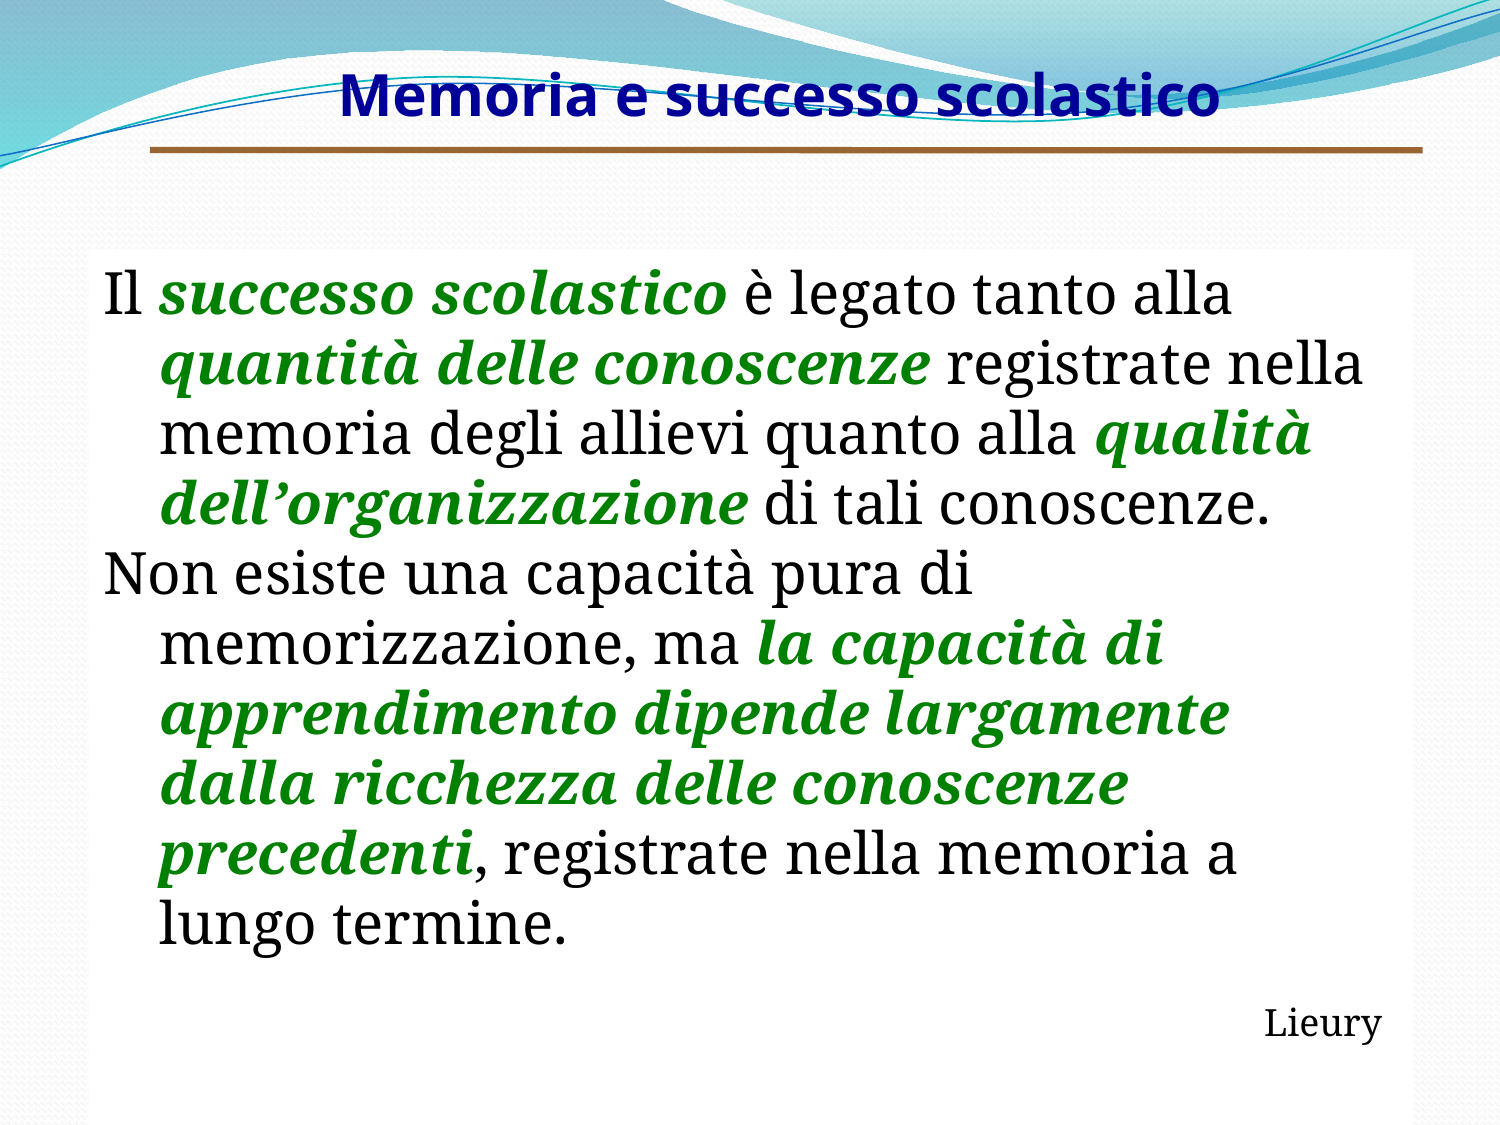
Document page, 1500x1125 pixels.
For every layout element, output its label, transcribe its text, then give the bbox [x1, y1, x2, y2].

text_box Memoria e successo scolastico [322, 51, 1237, 136]
text_box Il successo scolastico è legato tanto alla quantità delle conoscenze registrate nella memoria degli allievi quanto alla qualità dell’organizzazione di tali conoscenze. Non esiste una capacità pura di memorizzazione, ma la capacità di apprendimento dipende largamente dalla ricchezza delle conoscenze precedenti, registrate nella memoria a lungo termine. Lieury [88, 249, 1414, 1125]
